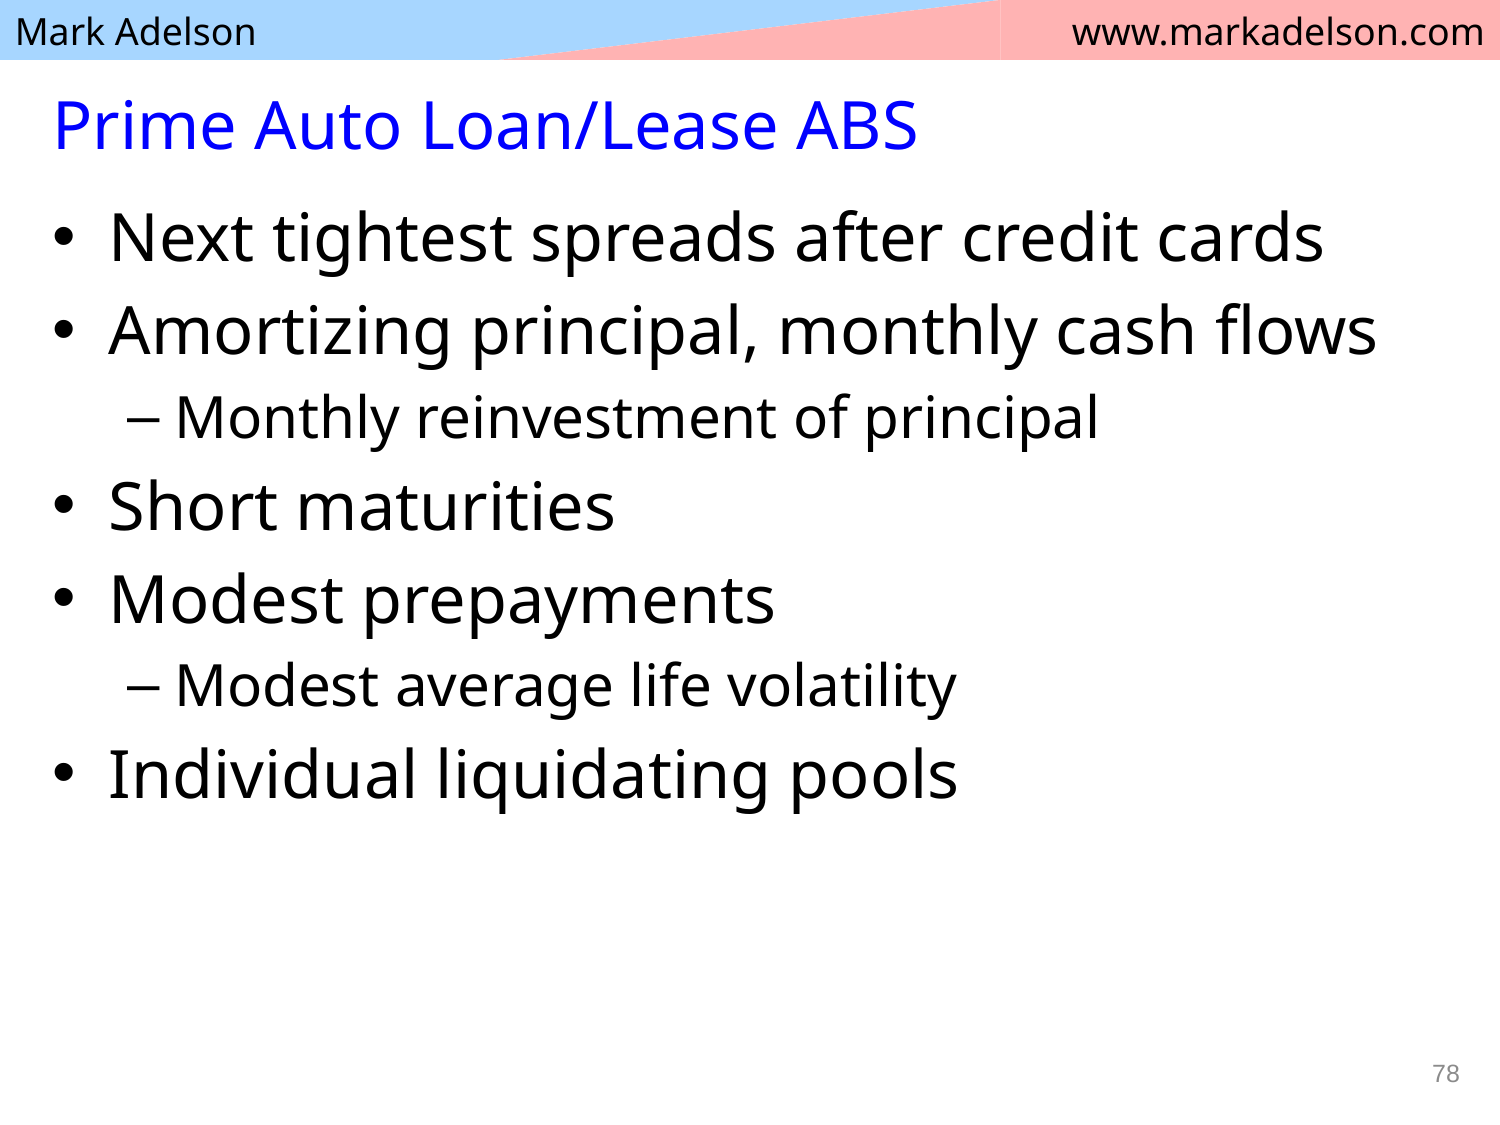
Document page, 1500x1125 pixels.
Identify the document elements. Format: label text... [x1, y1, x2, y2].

list Next tightest spreads after credit cards Amortizing principal, monthly cash flows Monthly reinvestment of principal Short maturities Modest prepayments Modest average life volatility Individual liquidating pools [37, 187, 1475, 1025]
slide_number 78 [1125, 1042, 1475, 1103]
title Prime Auto Loan/Lease ABS [37, 75, 1475, 171]
